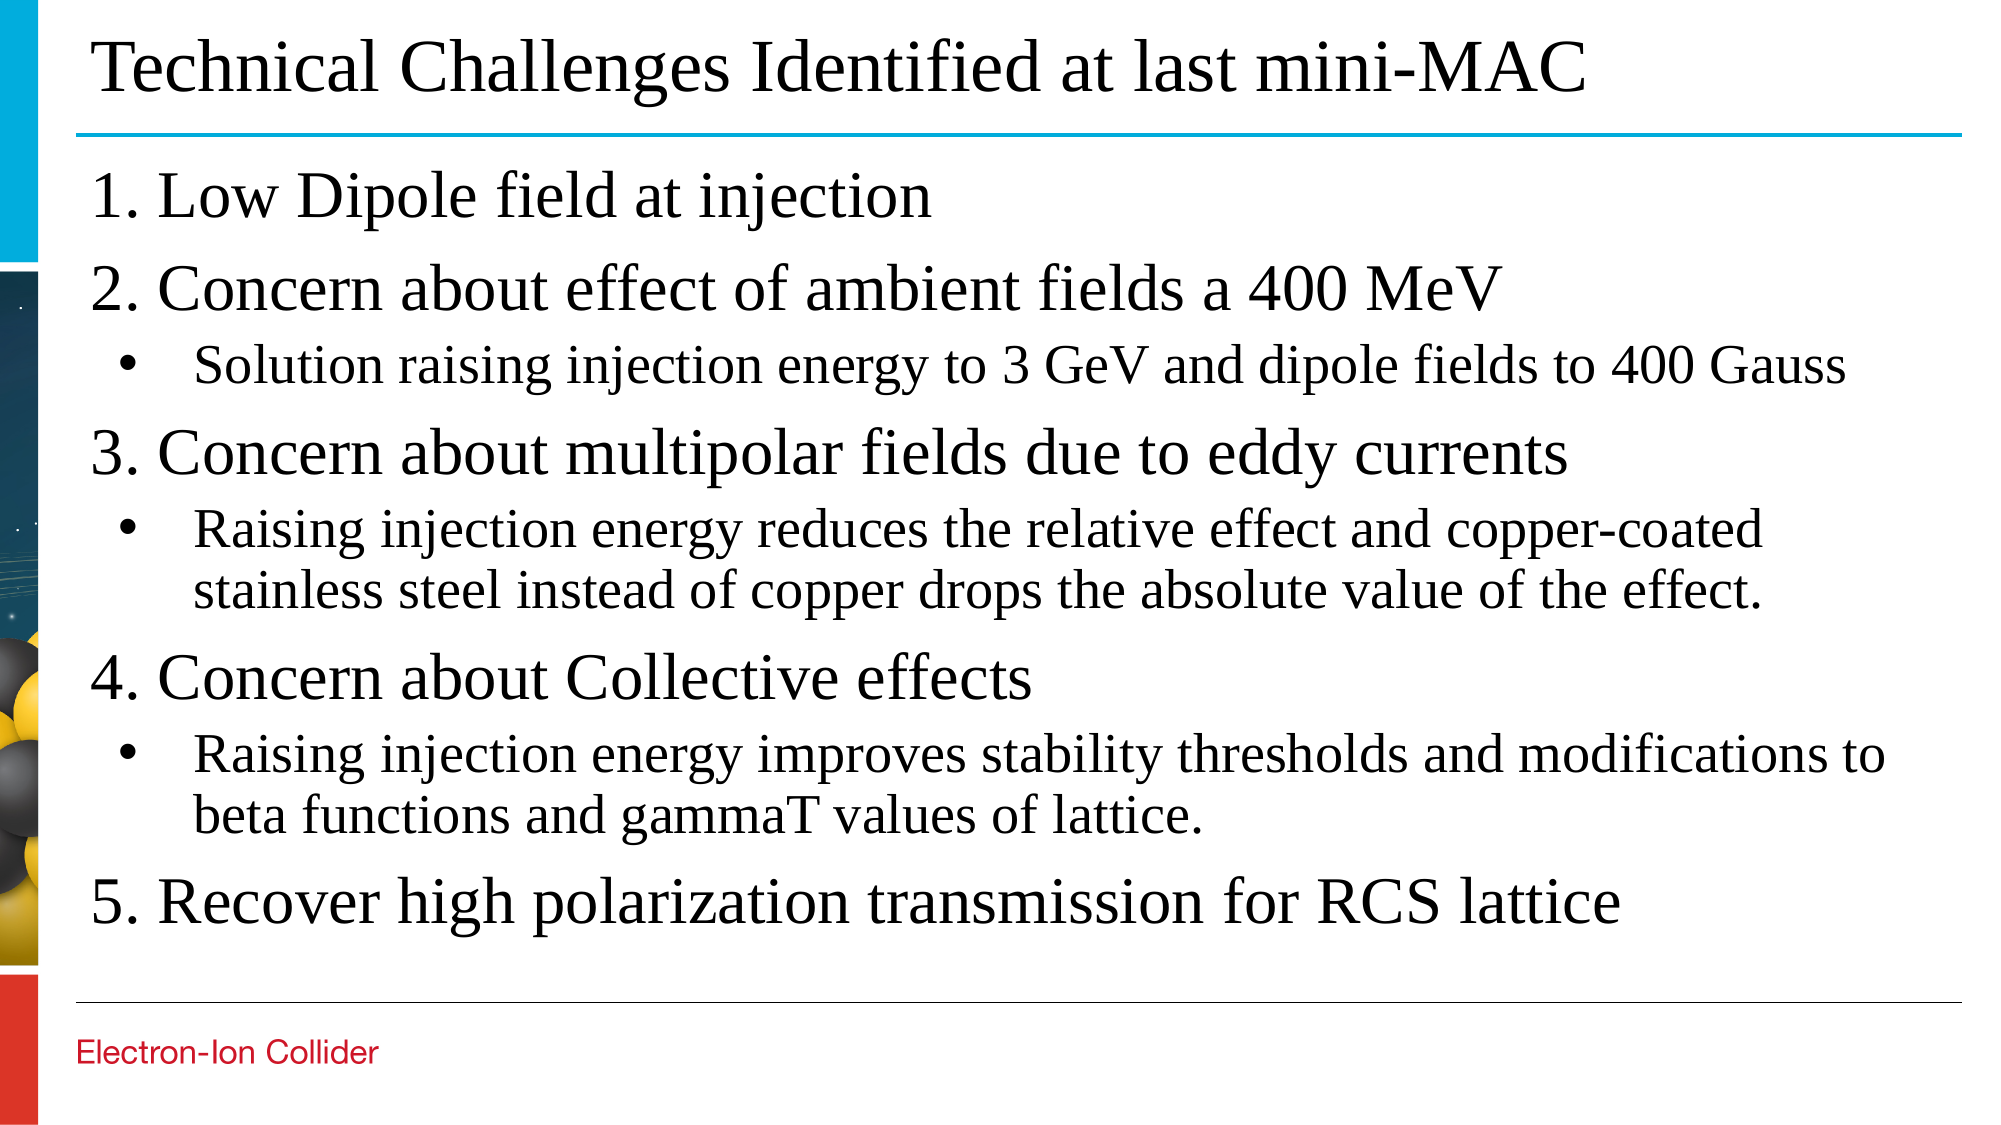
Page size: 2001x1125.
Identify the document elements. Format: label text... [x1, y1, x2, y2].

title Technical Challenges Identified at last mini-MAC [75, 0, 1963, 134]
picture [0, 0, 2001, 1125]
list Low Dipole field at injection Concern about effect of ambient fields a 400 MeV Solution raising injection energy to 3 GeV and dipole fields to 400 Gauss Concern about multipolar fields due to eddy currents Raising injection energy reduces the relative effect and copper-coated stainless steel instead of copper drops the absolute value of the effect. Concern about Collective effects Raising injection energy improves stability thresholds and modifications to beta functions and gammaT values of lattice. Recover high polarization transmission for RCS lattice [75, 152, 1966, 1008]
